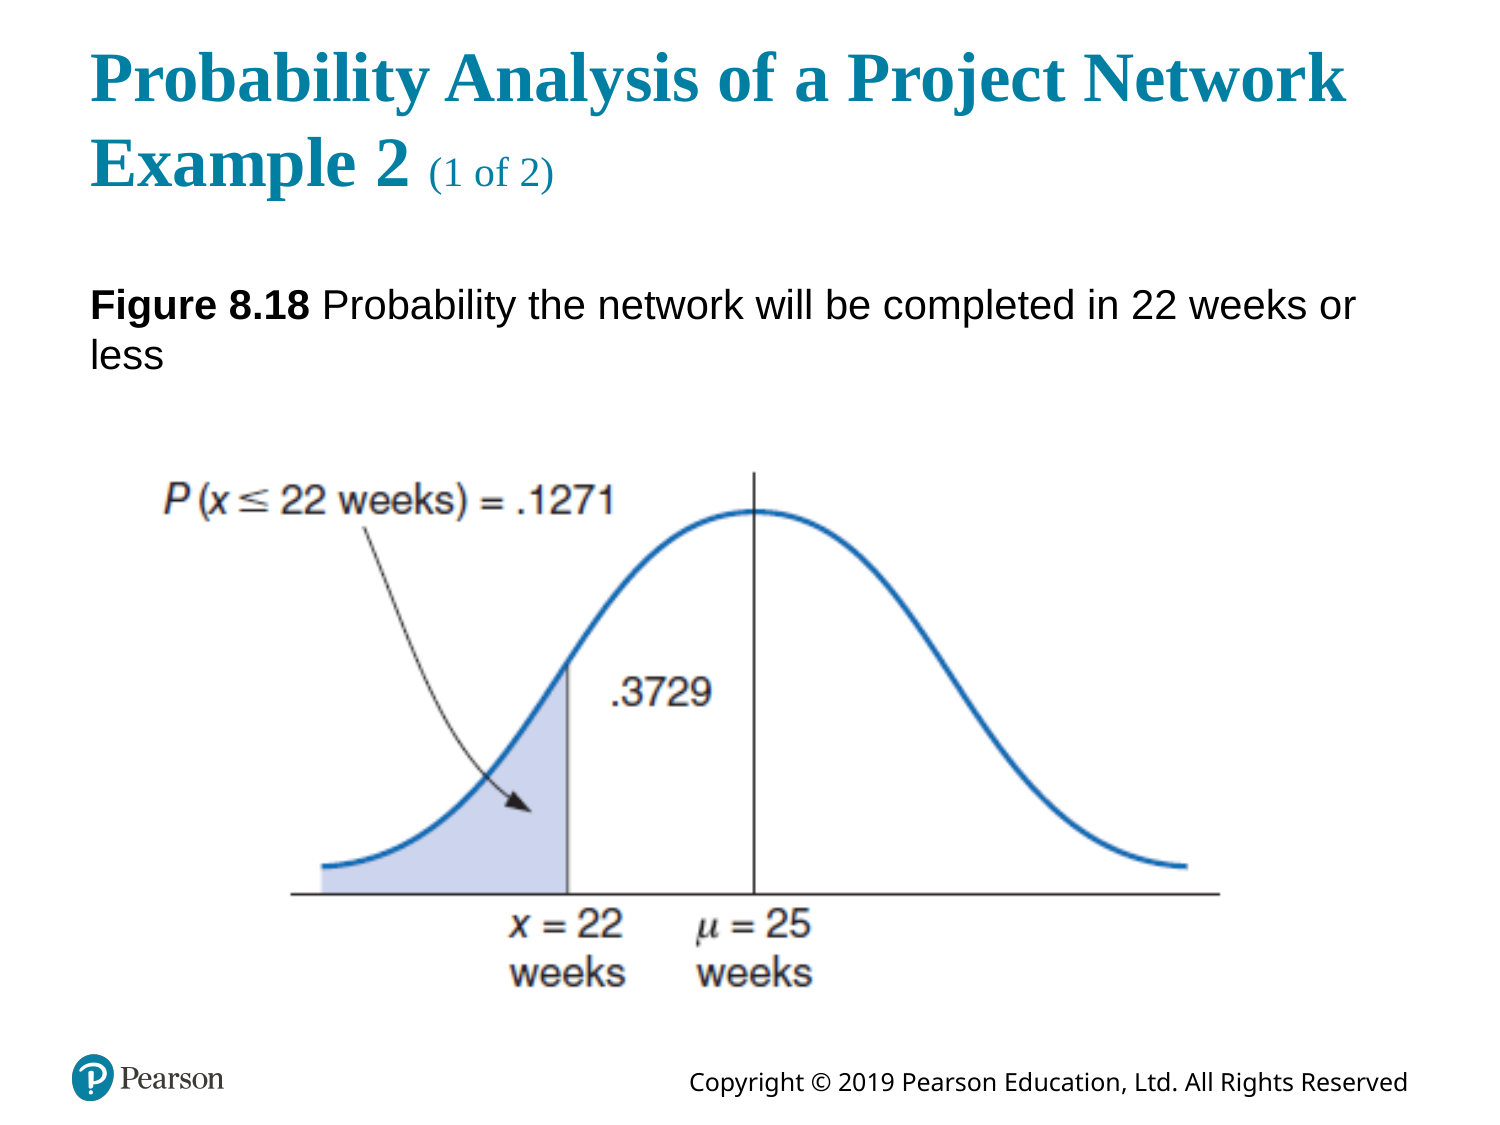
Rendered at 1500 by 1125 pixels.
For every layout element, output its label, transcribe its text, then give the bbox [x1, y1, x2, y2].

picture [72, 1087, 83, 1101]
list Figure 8.18 Probability the network will be completed in 22 weeks or less [75, 262, 1425, 383]
picture [98, 1054, 224, 1101]
picture [72, 1054, 88, 1070]
title Probability Analysis of a Project Network Example 2 (1 of 2) [75, 35, 1425, 216]
picture [80, 1063, 106, 1088]
picture [129, 436, 1238, 1012]
